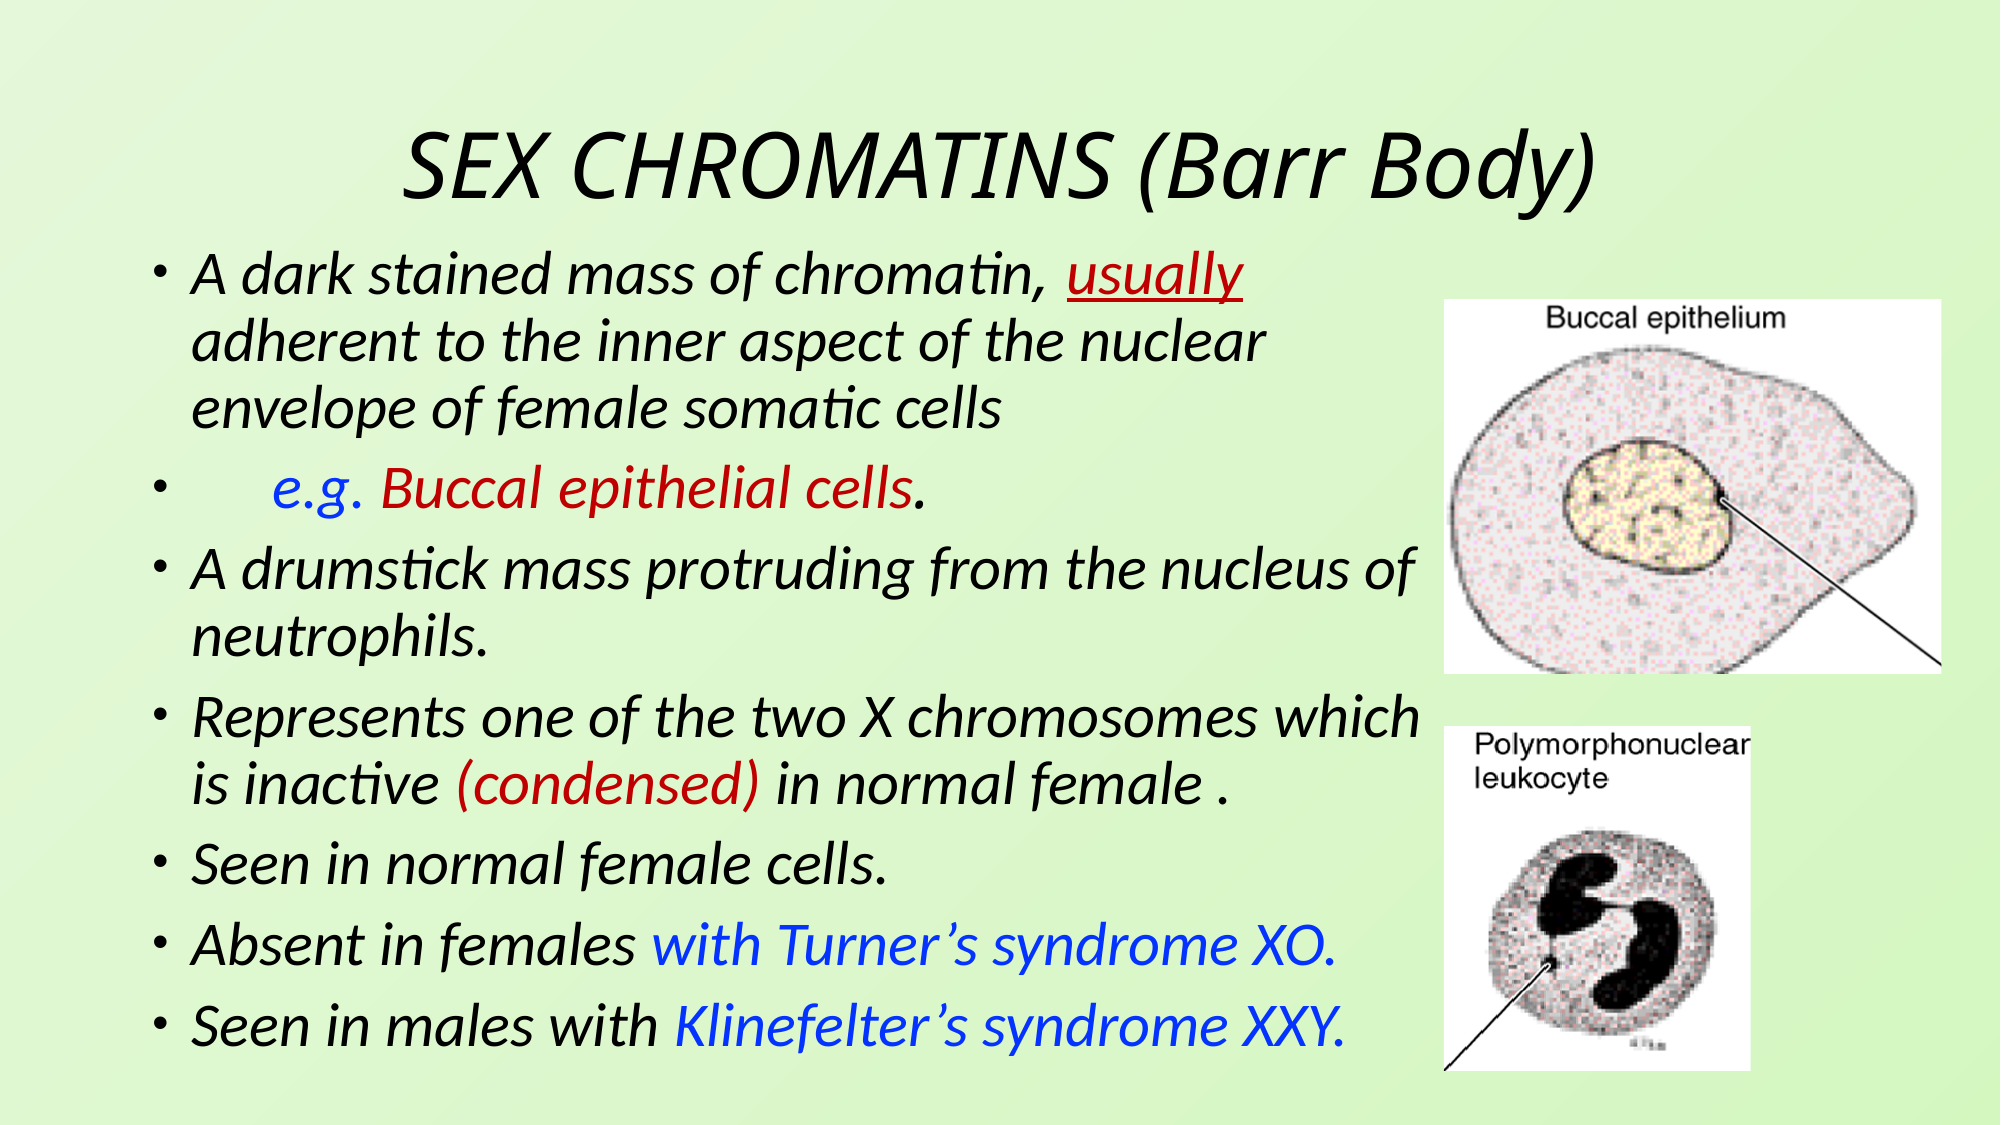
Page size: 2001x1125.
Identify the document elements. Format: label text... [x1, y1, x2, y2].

title SEX CHROMATINS (Barr Body) [137, 59, 1863, 278]
picture [1443, 299, 1942, 674]
list A dark stained mass of chromatin, usually adherent to the inner aspect of the nuclear envelope of female somatic cells e.g. Buccal epithelial cells. A drumstick mass protruding from the nucleus of neutrophils. Represents one of the two X chromosomes which is inactive (condensed) in normal female . Seen in normal female cells. Absent in females with Turner’s syndrome XO. Seen in males with Klinefelter’s syndrome XXY. [137, 232, 1444, 1071]
picture [1443, 726, 1751, 1071]
